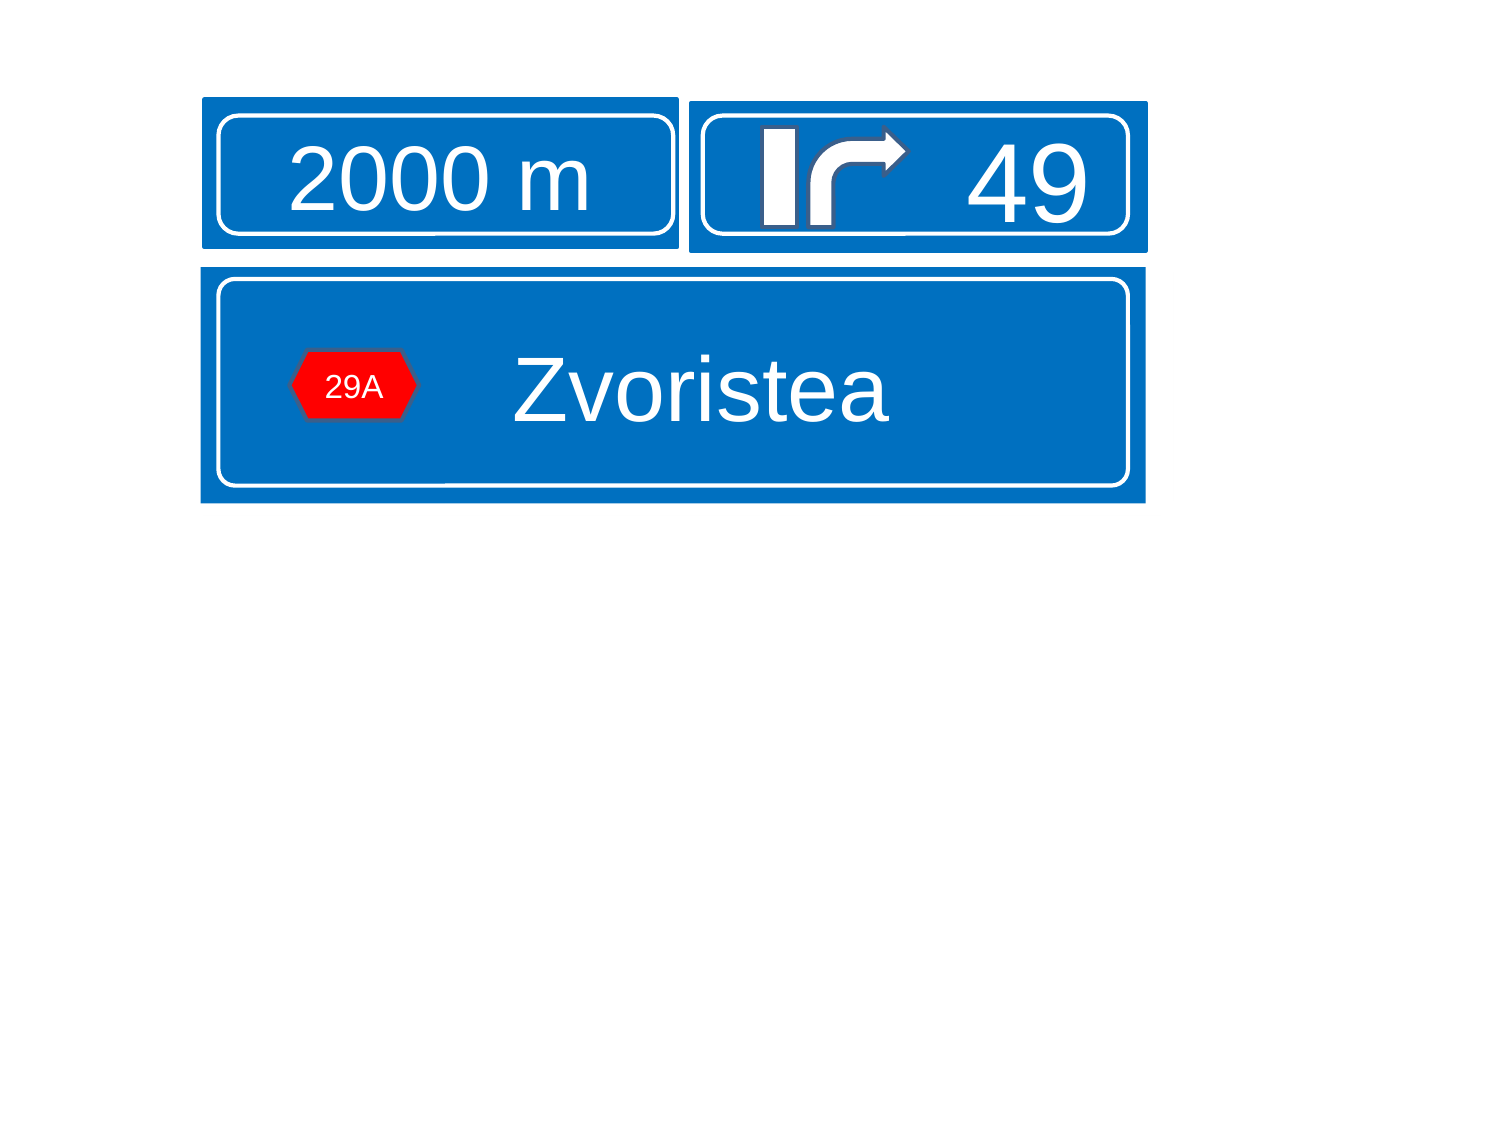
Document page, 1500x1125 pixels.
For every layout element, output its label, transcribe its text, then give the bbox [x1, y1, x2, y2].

text_box Zvoristea [200, 267, 1146, 504]
text_box [700, 113, 1131, 236]
text_box 49 [689, 101, 1148, 253]
text_box [216, 276, 1131, 488]
text_box [216, 113, 676, 236]
text_box 2000 m [202, 97, 679, 249]
